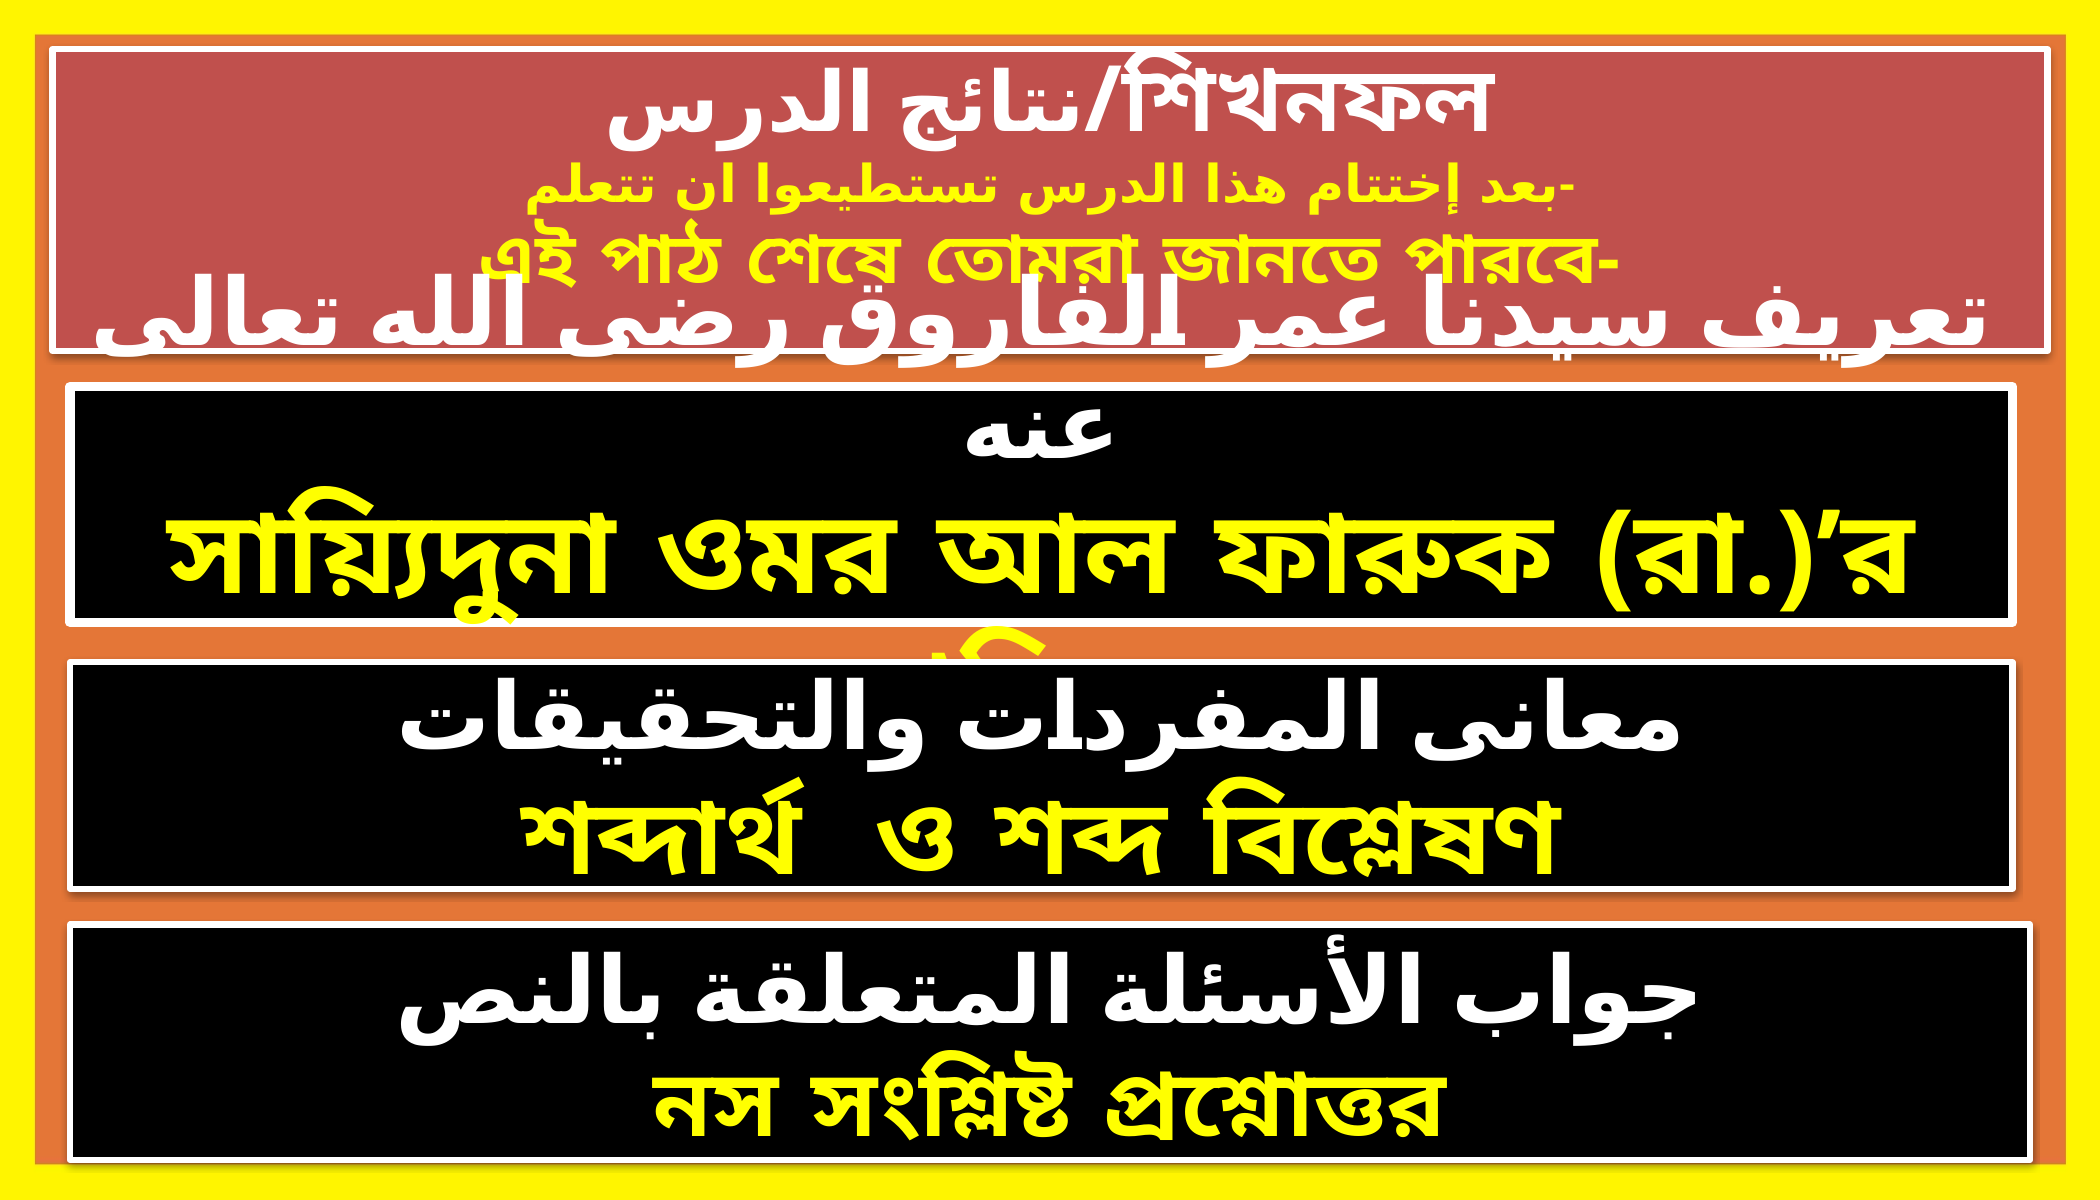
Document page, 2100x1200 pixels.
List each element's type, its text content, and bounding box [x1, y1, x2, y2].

picture [0, 0, 2100, 1200]
text_box جواب الأسئلة المتعلقة بالنص নস সংশ্লিষ্ট প্রশ্নোত্তর [67, 921, 2033, 1163]
text_box تعريف سيدنا عمر الفاروق رضى الله تعالى عنه সায়্যিদুনা ওমর আল ফারুক (রা.)’র পরিচয় [68, 385, 2015, 624]
title نتائج الدرس/শিখনফল بعد إختتام هذا الدرس تستطيعوا ان تتعلم- এই পাঠ শেষে তোমরা জানতে পারবে- [49, 46, 2051, 354]
text_box معانى المفردات والتحقيقات শব্দার্থ ও শব্দ বিশ্লেষণ [67, 659, 2016, 892]
